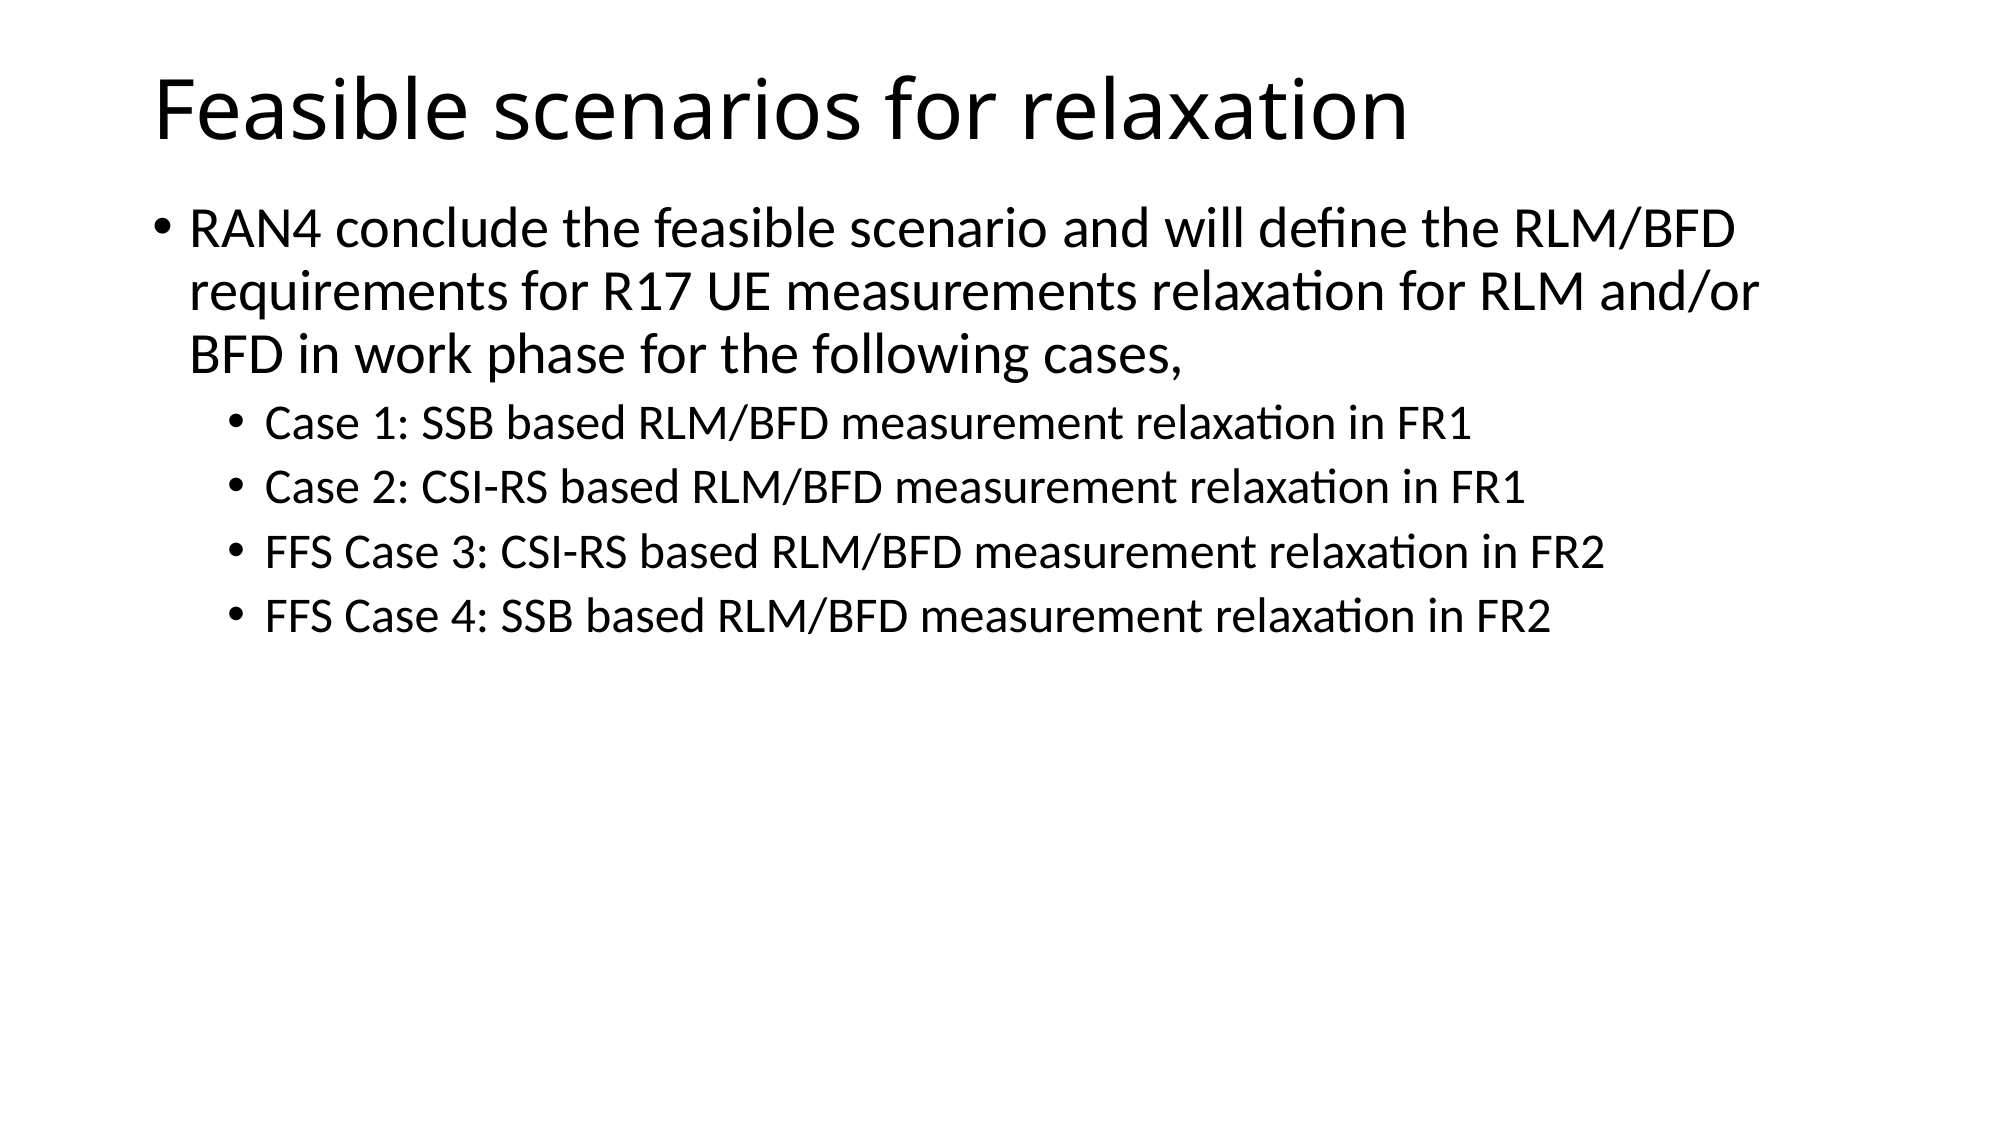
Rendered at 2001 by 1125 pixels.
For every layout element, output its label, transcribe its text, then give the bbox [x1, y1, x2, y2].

list RAN4 conclude the feasible scenario and will define the RLM/BFD requirements for R17 UE measurements relaxation for RLM and/or BFD in work phase for the following cases, Case 1: SSB based RLM/BFD measurement relaxation in FR1 Case 2: CSI-RS based RLM/BFD measurement relaxation in FR1 FFS Case 3: CSI-RS based RLM/BFD measurement relaxation in FR2 FFS Case 4: SSB based RLM/BFD measurement relaxation in FR2 [137, 189, 1863, 1014]
title Feasible scenarios for relaxation [137, 59, 1863, 166]
